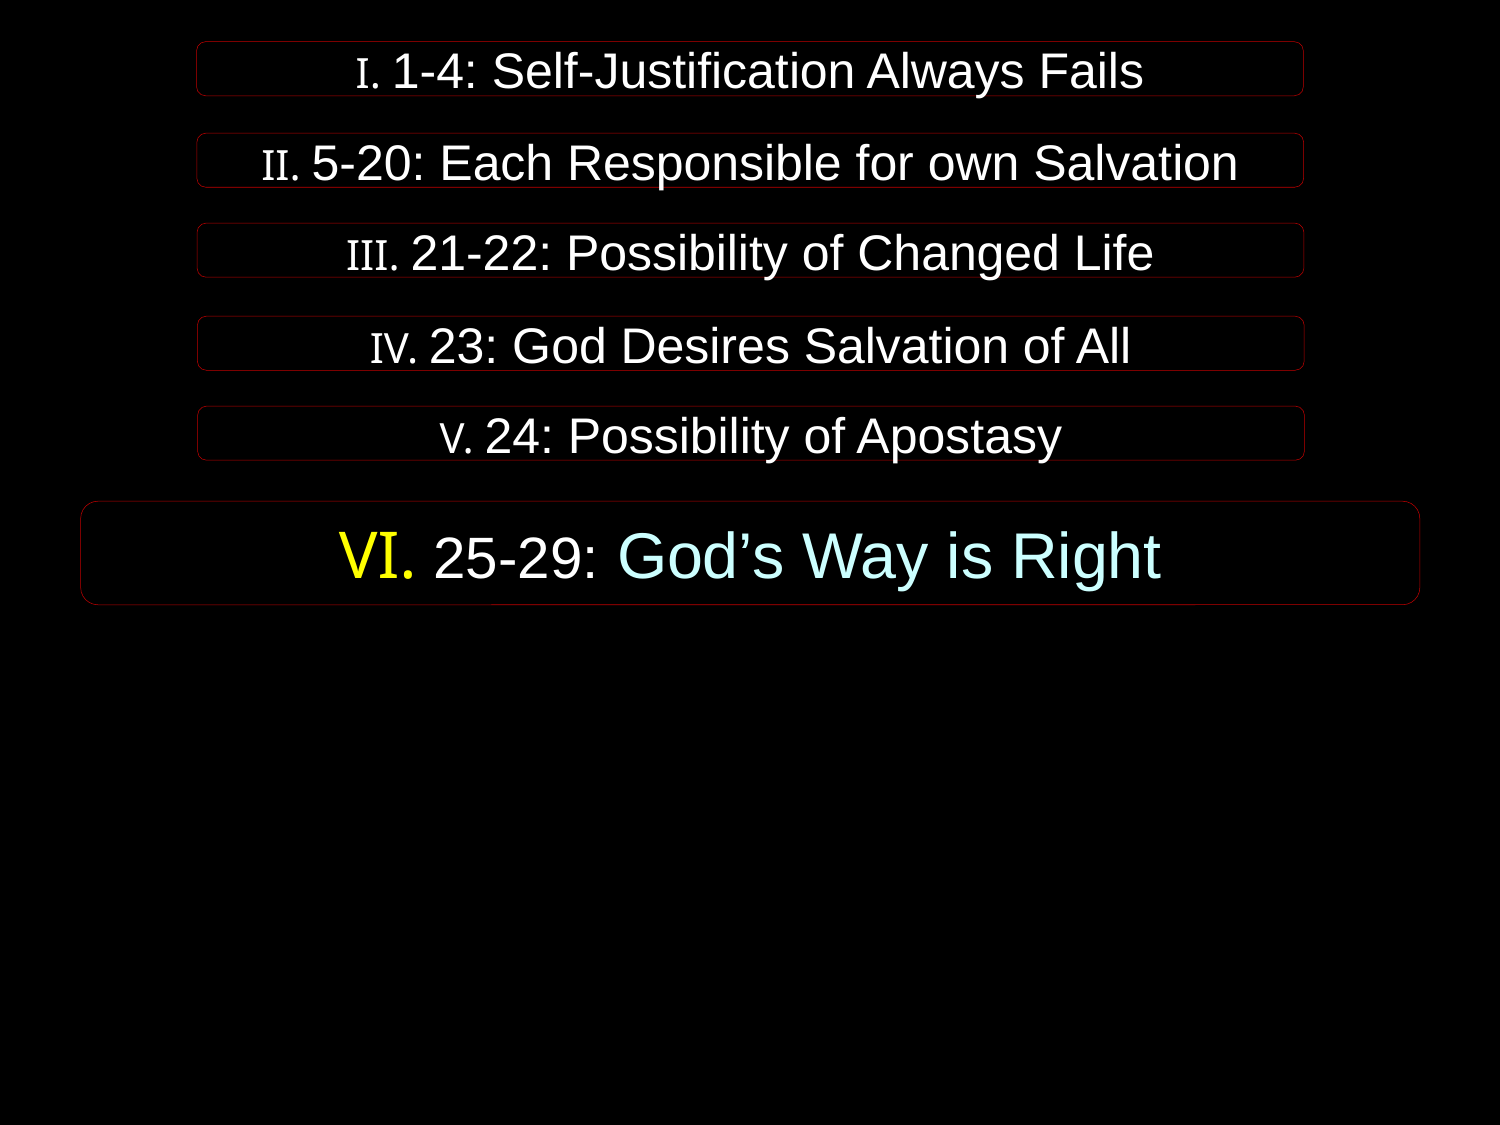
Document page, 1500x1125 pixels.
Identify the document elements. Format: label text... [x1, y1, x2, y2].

text_box III. 21-22: Possibility of Changed Life [196, 222, 1305, 279]
text_box I. 1-4: Self-Justification Always Fails [195, 40, 1305, 97]
text_box II. 5-20: Each Responsible for own Salvation [195, 132, 1305, 189]
text_box V. 24: Possibility of Apostasy [196, 405, 1306, 462]
text_box IV. 23: God Desires Salvation of All [196, 315, 1306, 372]
text_box VI. 25-29: God’s Way is Right [79, 500, 1421, 606]
